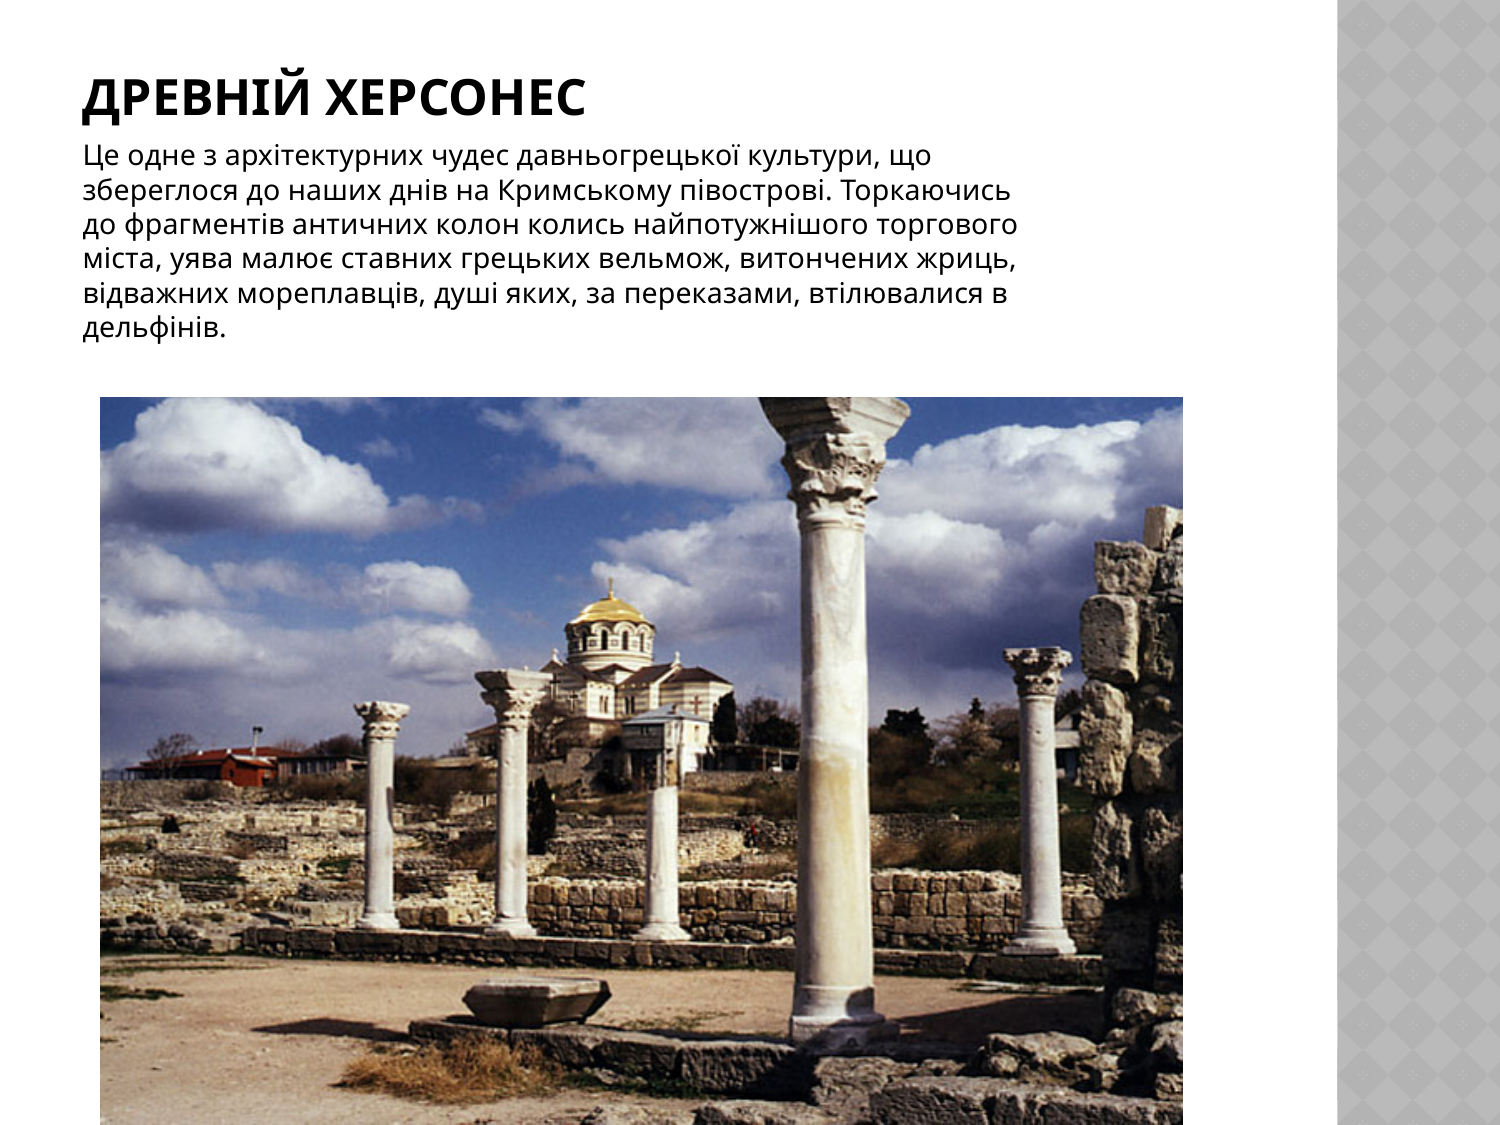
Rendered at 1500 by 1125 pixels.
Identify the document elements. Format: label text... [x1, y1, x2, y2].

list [99, 396, 1184, 1125]
title Древній херсонес [75, 37, 1043, 126]
list Це одне з архітектурних чудес давньогрецької культури, що збереглося до наших днів на Кримському півострові. Торкаючись до фрагментів античних колон колись найпотужнішого торгового міста, уява малює ставних грецьких вельмож, витончених жриць, відважних мореплавців, душі яких, за переказами, втілювалися в дельфінів. [75, 137, 1043, 345]
